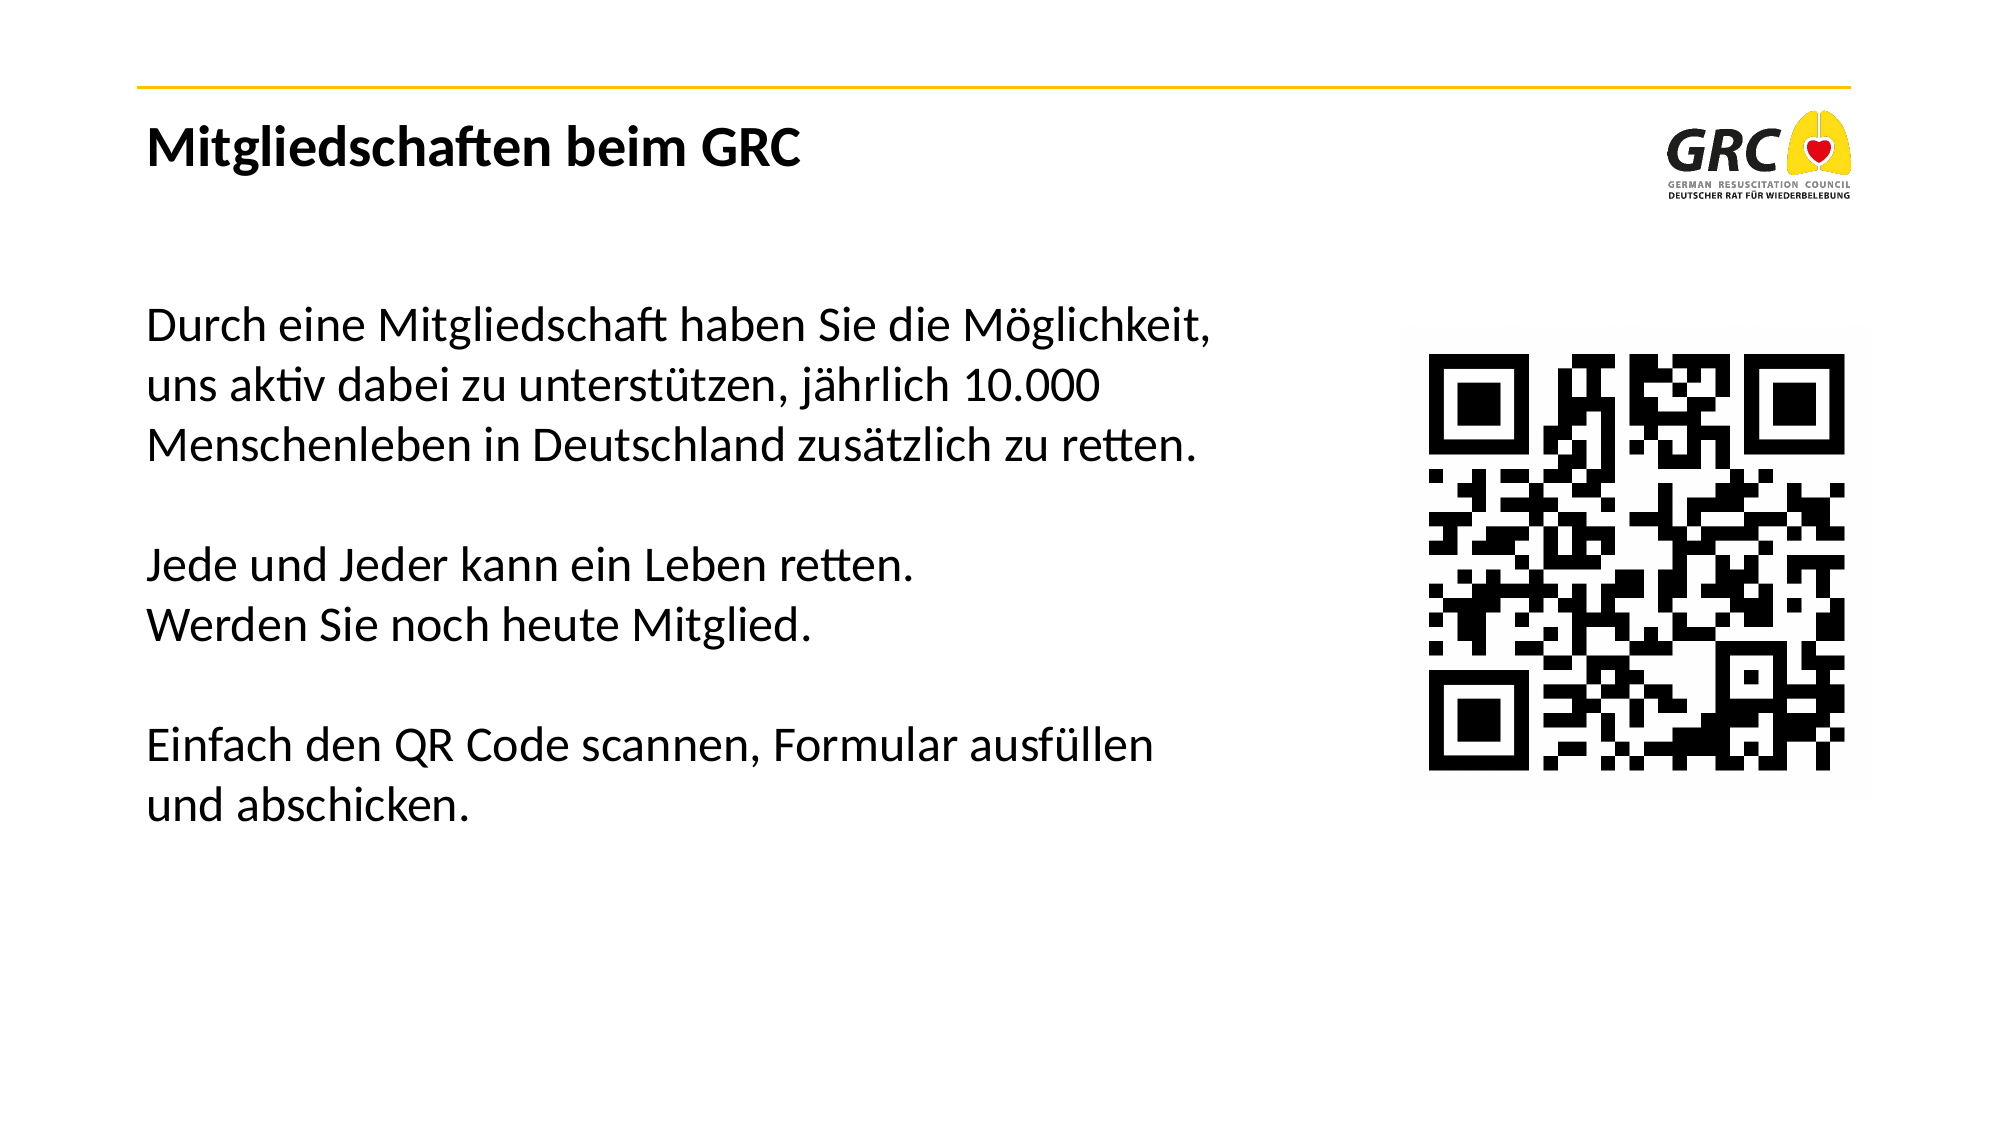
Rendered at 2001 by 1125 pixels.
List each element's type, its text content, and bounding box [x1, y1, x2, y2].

text_box Mitgliedschaften beim GRC [131, 111, 1667, 187]
picture [1667, 110, 1851, 199]
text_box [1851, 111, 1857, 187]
picture [1400, 325, 1873, 799]
text_box Durch eine Mitgliedschaft haben Sie die Möglichkeit, uns aktiv dabei zu unterstützen, jährlich 10.000 Menschenleben in Deutschland zusätzlich zu retten. Jede und Jeder kann ein Leben retten. Werden Sie noch heute Mitglied. Einfach den QR Code scannen, Formular ausfüllen und abschicken. [131, 283, 1279, 899]
